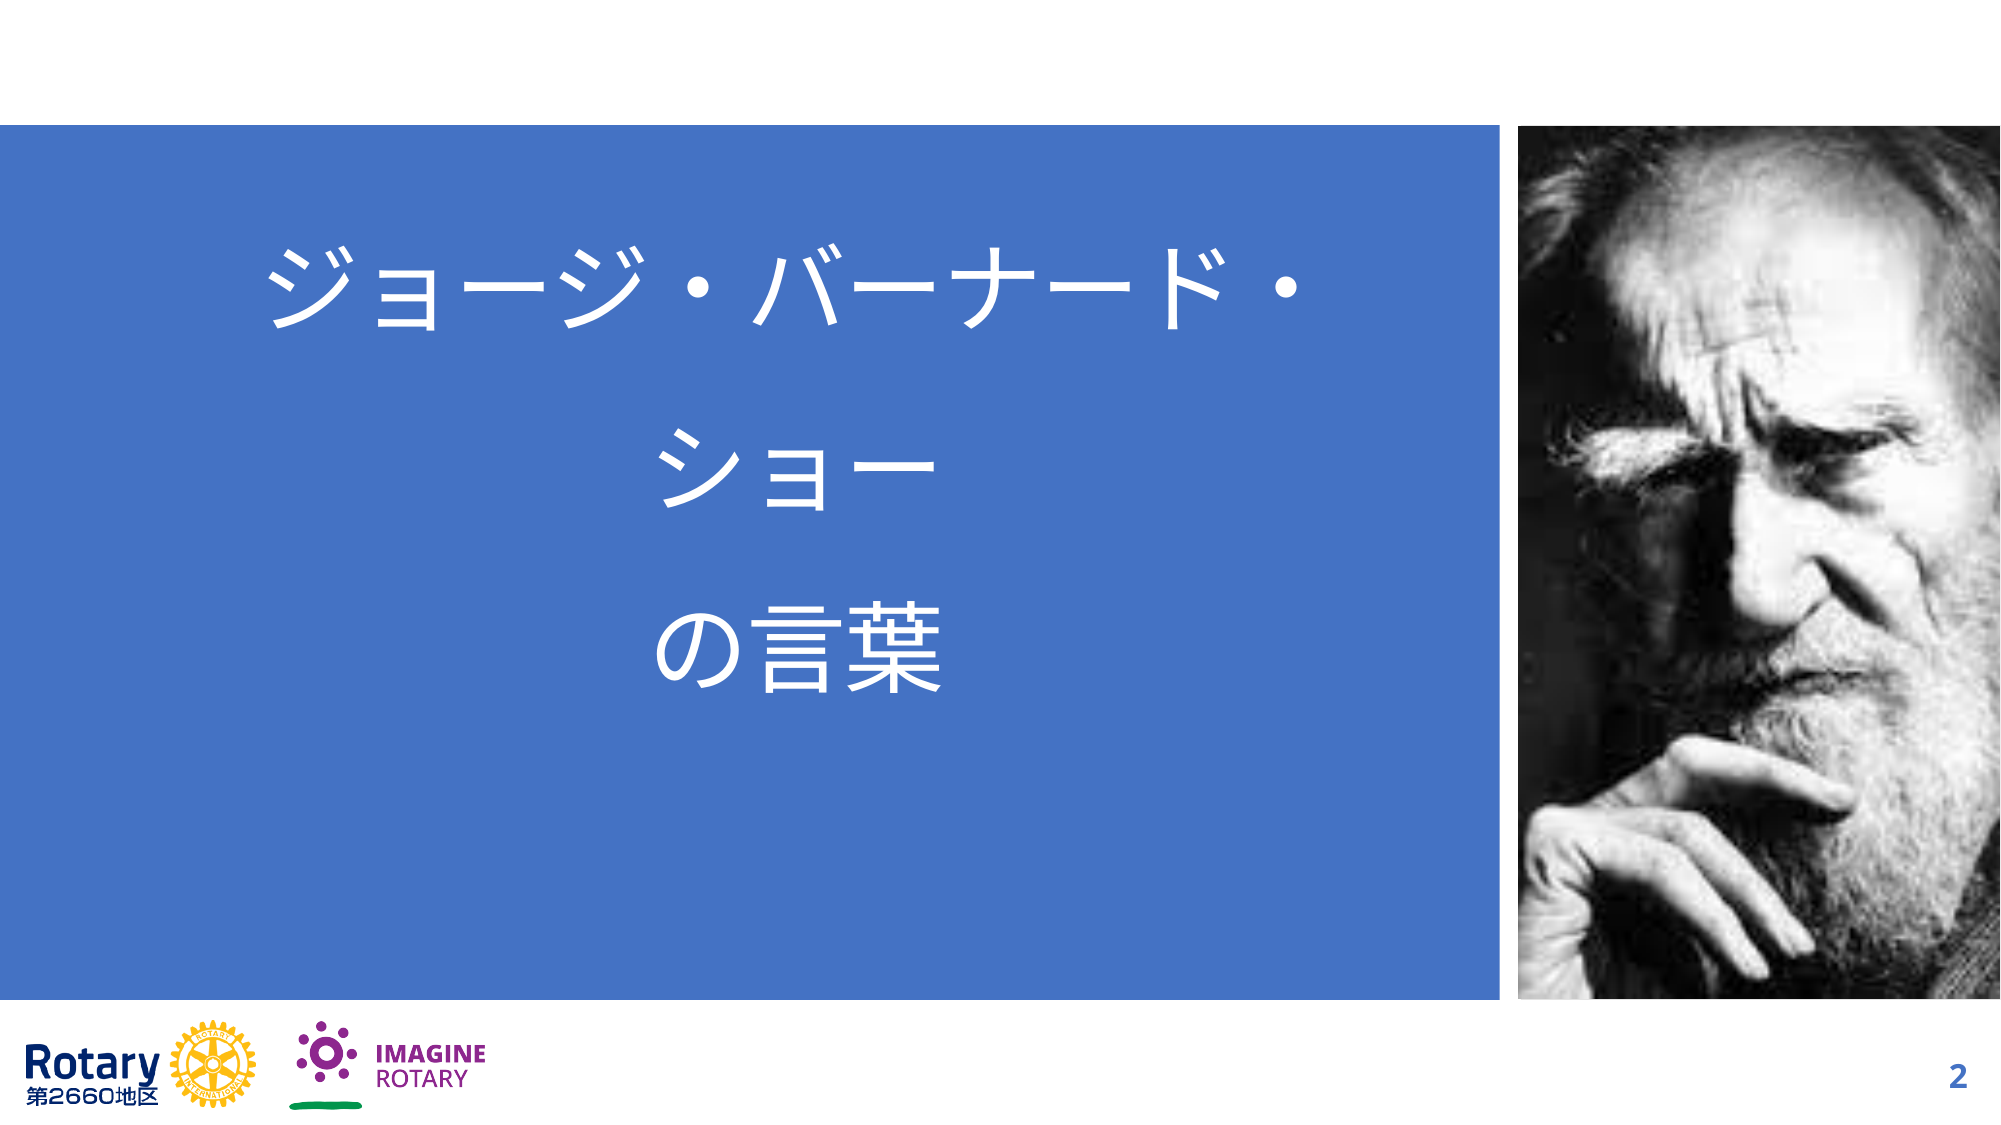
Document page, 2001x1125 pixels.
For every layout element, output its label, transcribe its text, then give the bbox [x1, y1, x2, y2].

picture [1517, 126, 2000, 999]
picture [289, 1020, 486, 1110]
title ジョージ・バーナード・ショー の言葉 [196, 315, 1397, 714]
text_box 2 [1731, 1047, 1983, 1108]
picture [26, 1020, 257, 1108]
